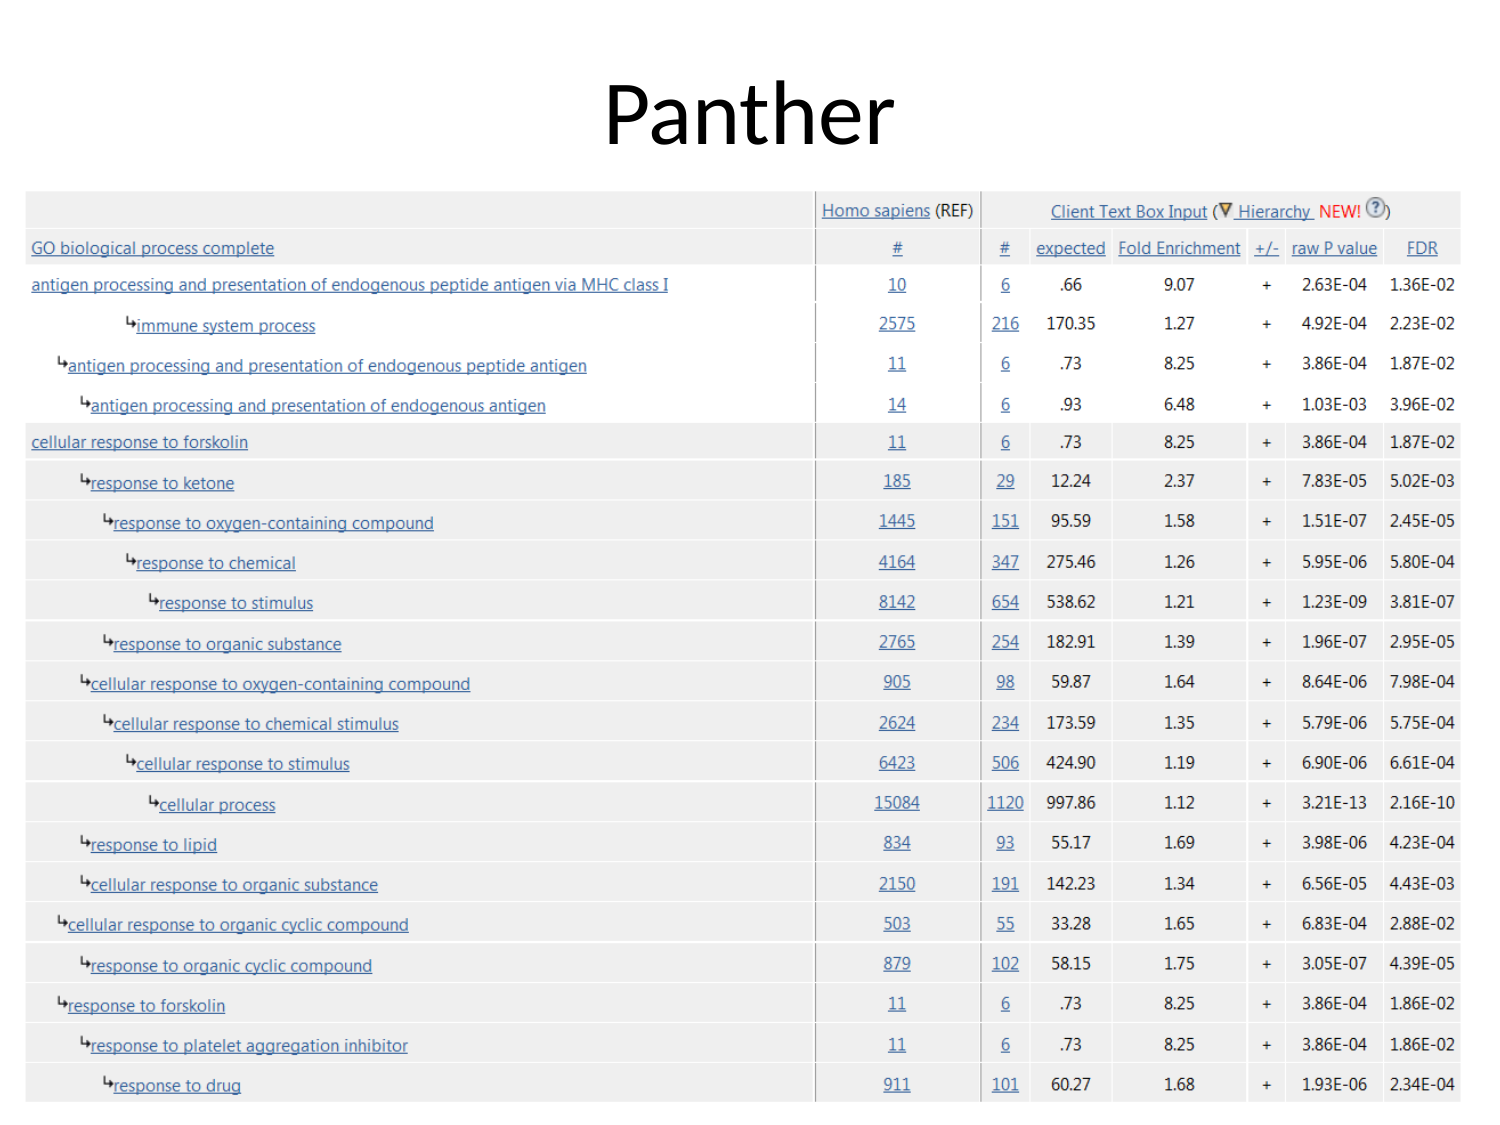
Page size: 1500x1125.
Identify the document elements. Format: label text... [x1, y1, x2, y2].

picture [20, 180, 1480, 1103]
text_box Panther [74, 45, 1425, 179]
